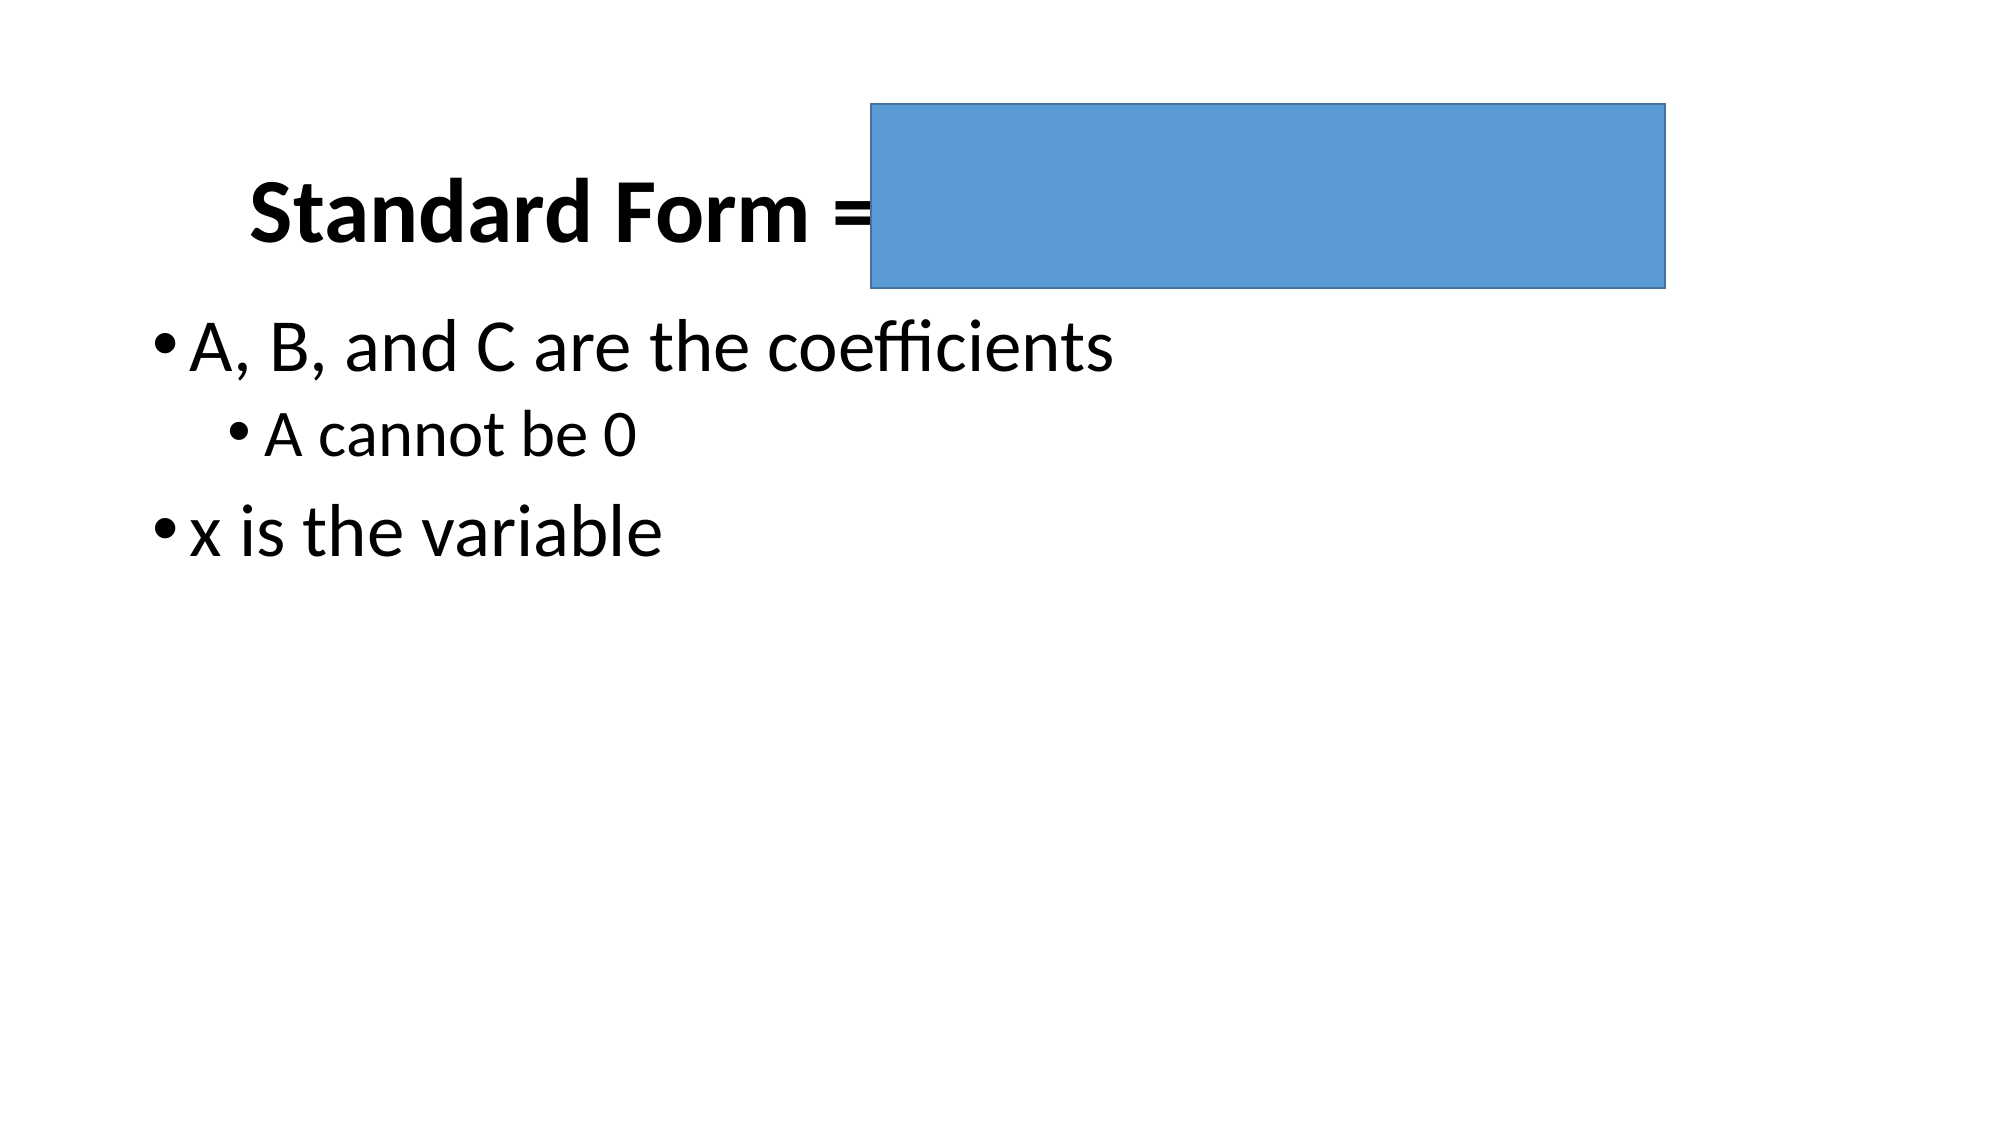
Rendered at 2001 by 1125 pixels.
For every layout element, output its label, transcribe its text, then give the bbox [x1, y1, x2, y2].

list A, B, and C are the coefficients A cannot be 0 x is the variable [137, 299, 1863, 1014]
title Standard Form = Ax2 + Bx + C [105, 87, 1649, 318]
text_box [870, 103, 1666, 289]
